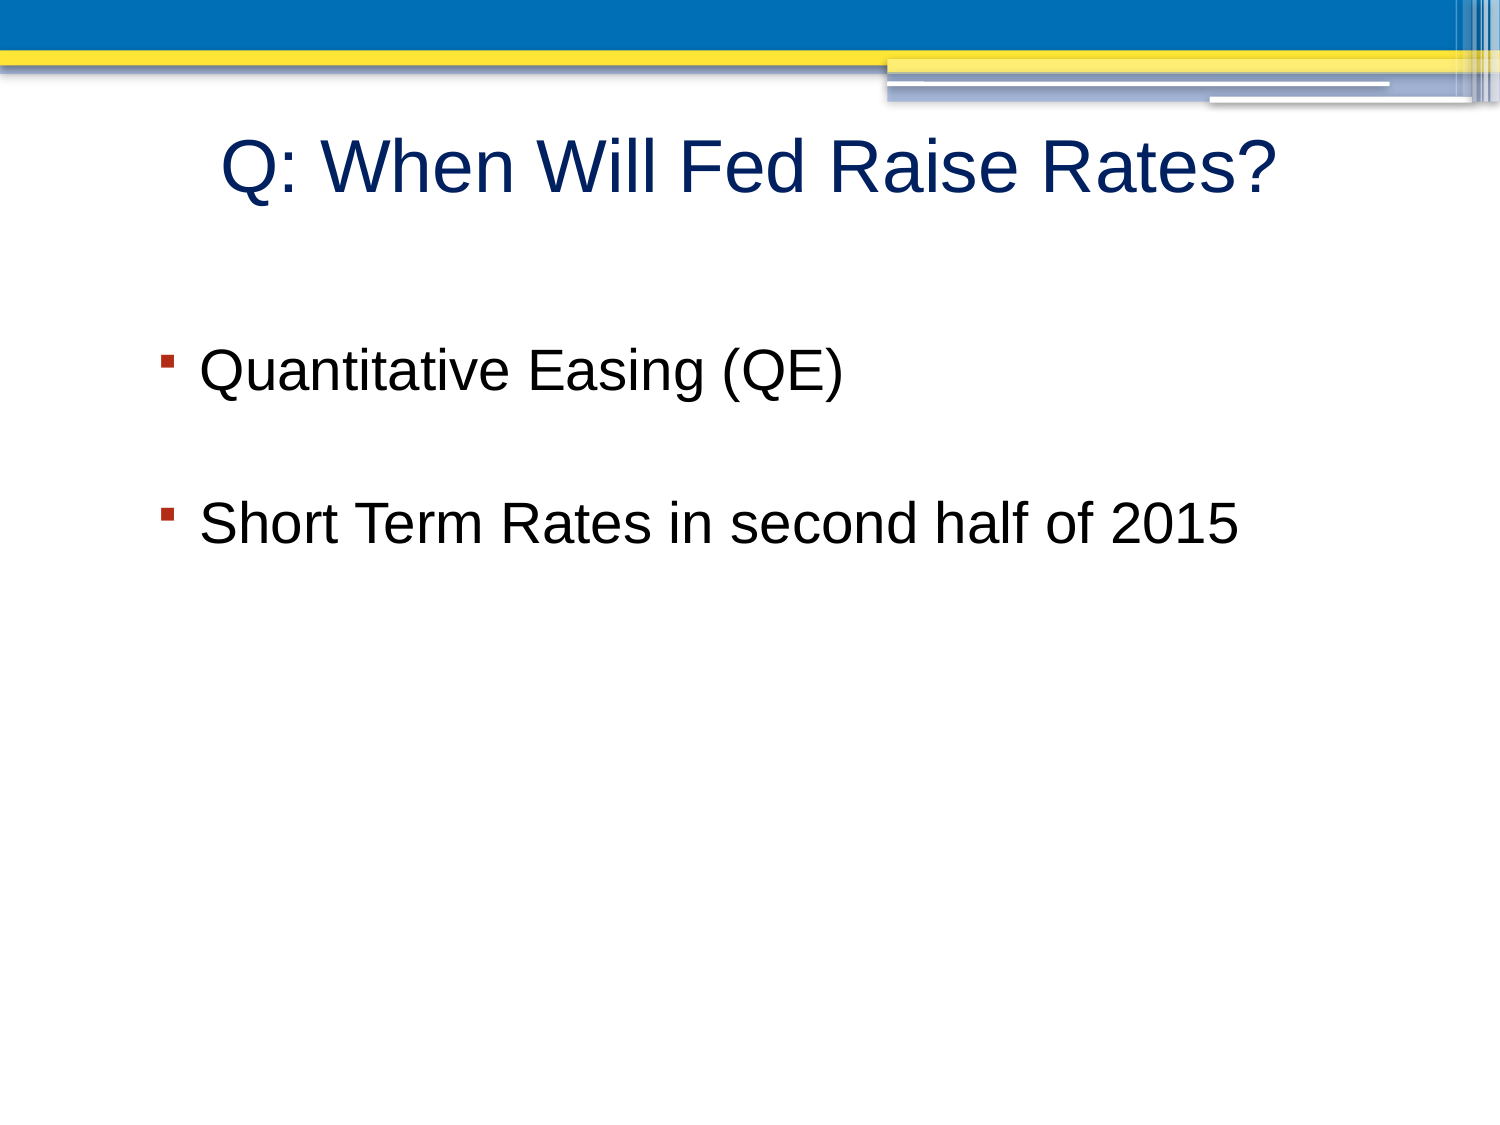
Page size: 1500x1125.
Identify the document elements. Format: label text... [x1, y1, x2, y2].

text_box Quantitative Easing (QE) Short Term Rates in second half of 2015 [124, 324, 1475, 638]
text_box Q: When Will Fed Raise Rates? [0, 75, 1500, 250]
